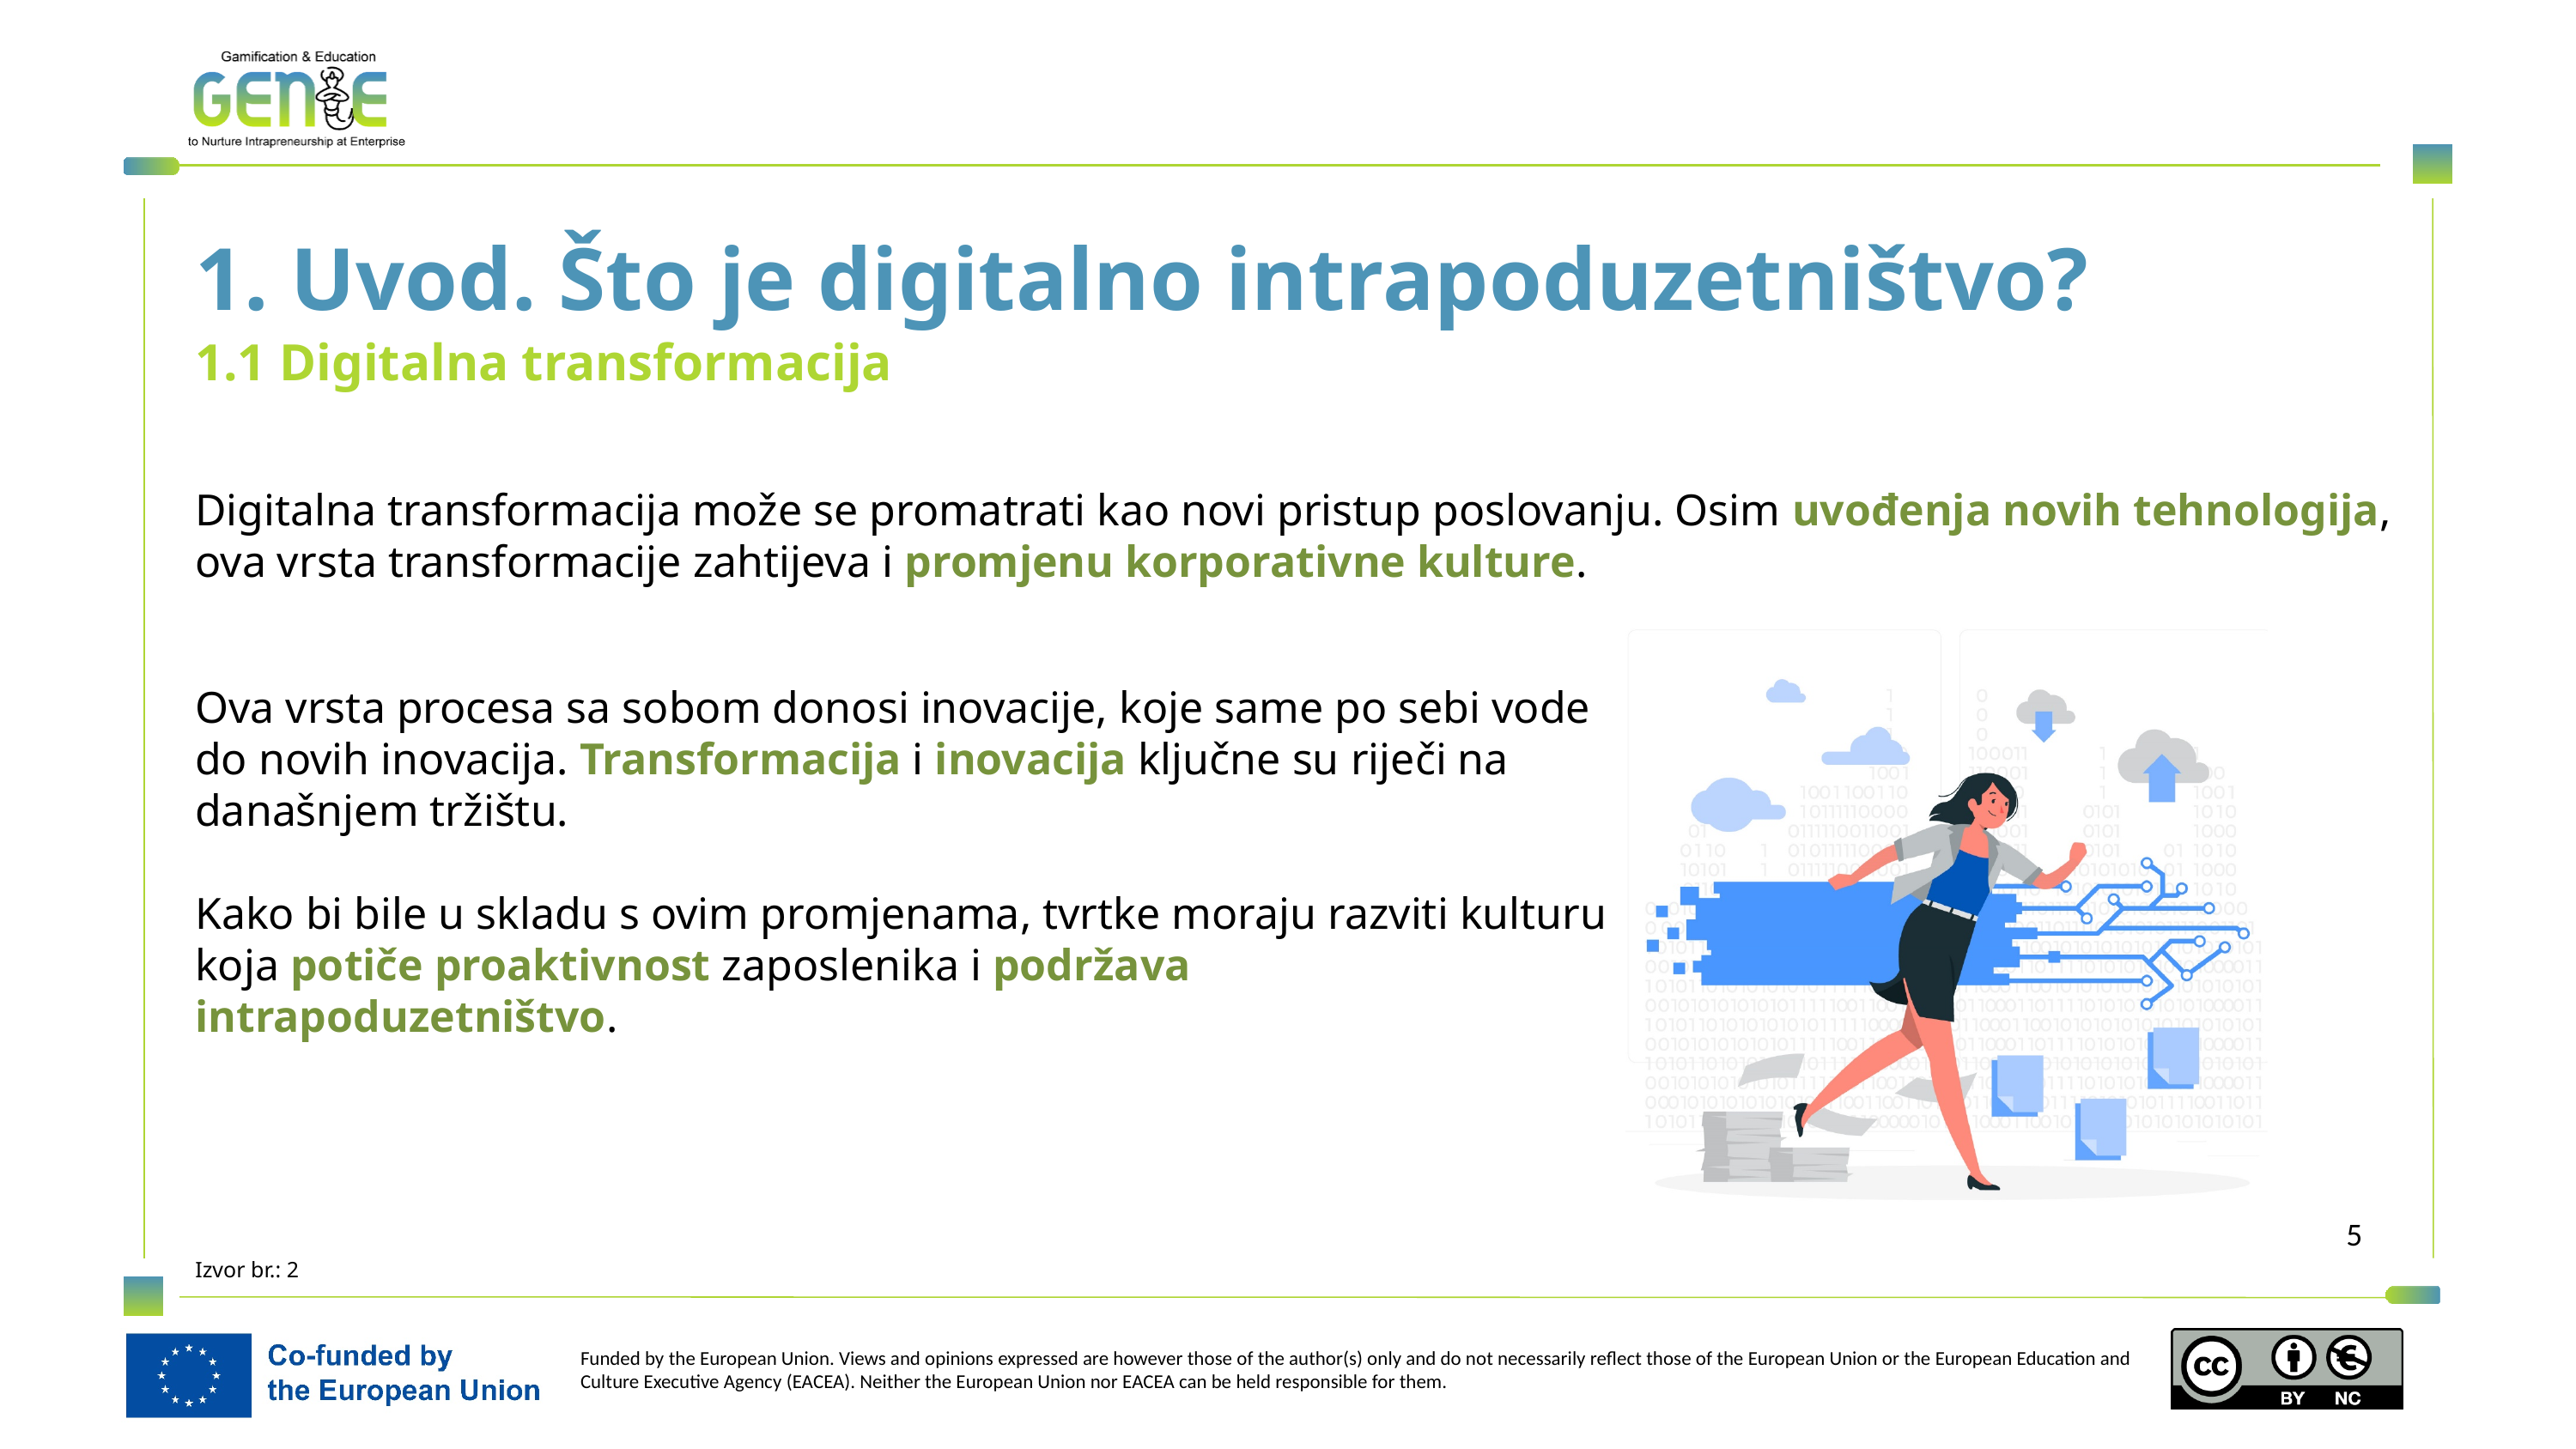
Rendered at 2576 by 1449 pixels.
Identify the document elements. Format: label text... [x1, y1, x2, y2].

picture [124, 157, 179, 175]
picture [182, 45, 408, 151]
picture [1625, 627, 2268, 1236]
text_box Ova vrsta procesa sa sobom donosi inovacije, koje same po sebi vode do novih inovacija. Transformacija i inovacija ključne su riječi na današnjem tržištu. Kako bi bile u skladu s ovim promjenama, tvrtke moraju razviti kulturu koja potiče proaktivnost zaposlenika i podržava intrapoduzetništvo. [182, 674, 1620, 1048]
picture [2413, 144, 2452, 184]
text_box Izvor br.: 2 [182, 1250, 698, 1288]
picture [124, 1276, 163, 1316]
picture [2171, 1328, 2403, 1410]
text_box 1.1 Digitalna transformacija [182, 324, 999, 397]
picture [111, 1328, 562, 1423]
text_box Digitalna transformacija može se promatrati kao novi pristup poslovanju. Osim uvođenja novih tehnologija, ova vrsta transformacije zahtijeva i promjenu korporativne kulture. [182, 476, 2414, 747]
text_box 1. Uvod. Što je digitalno intrapoduzetništvo? [182, 217, 2277, 437]
picture [2385, 1286, 2440, 1304]
